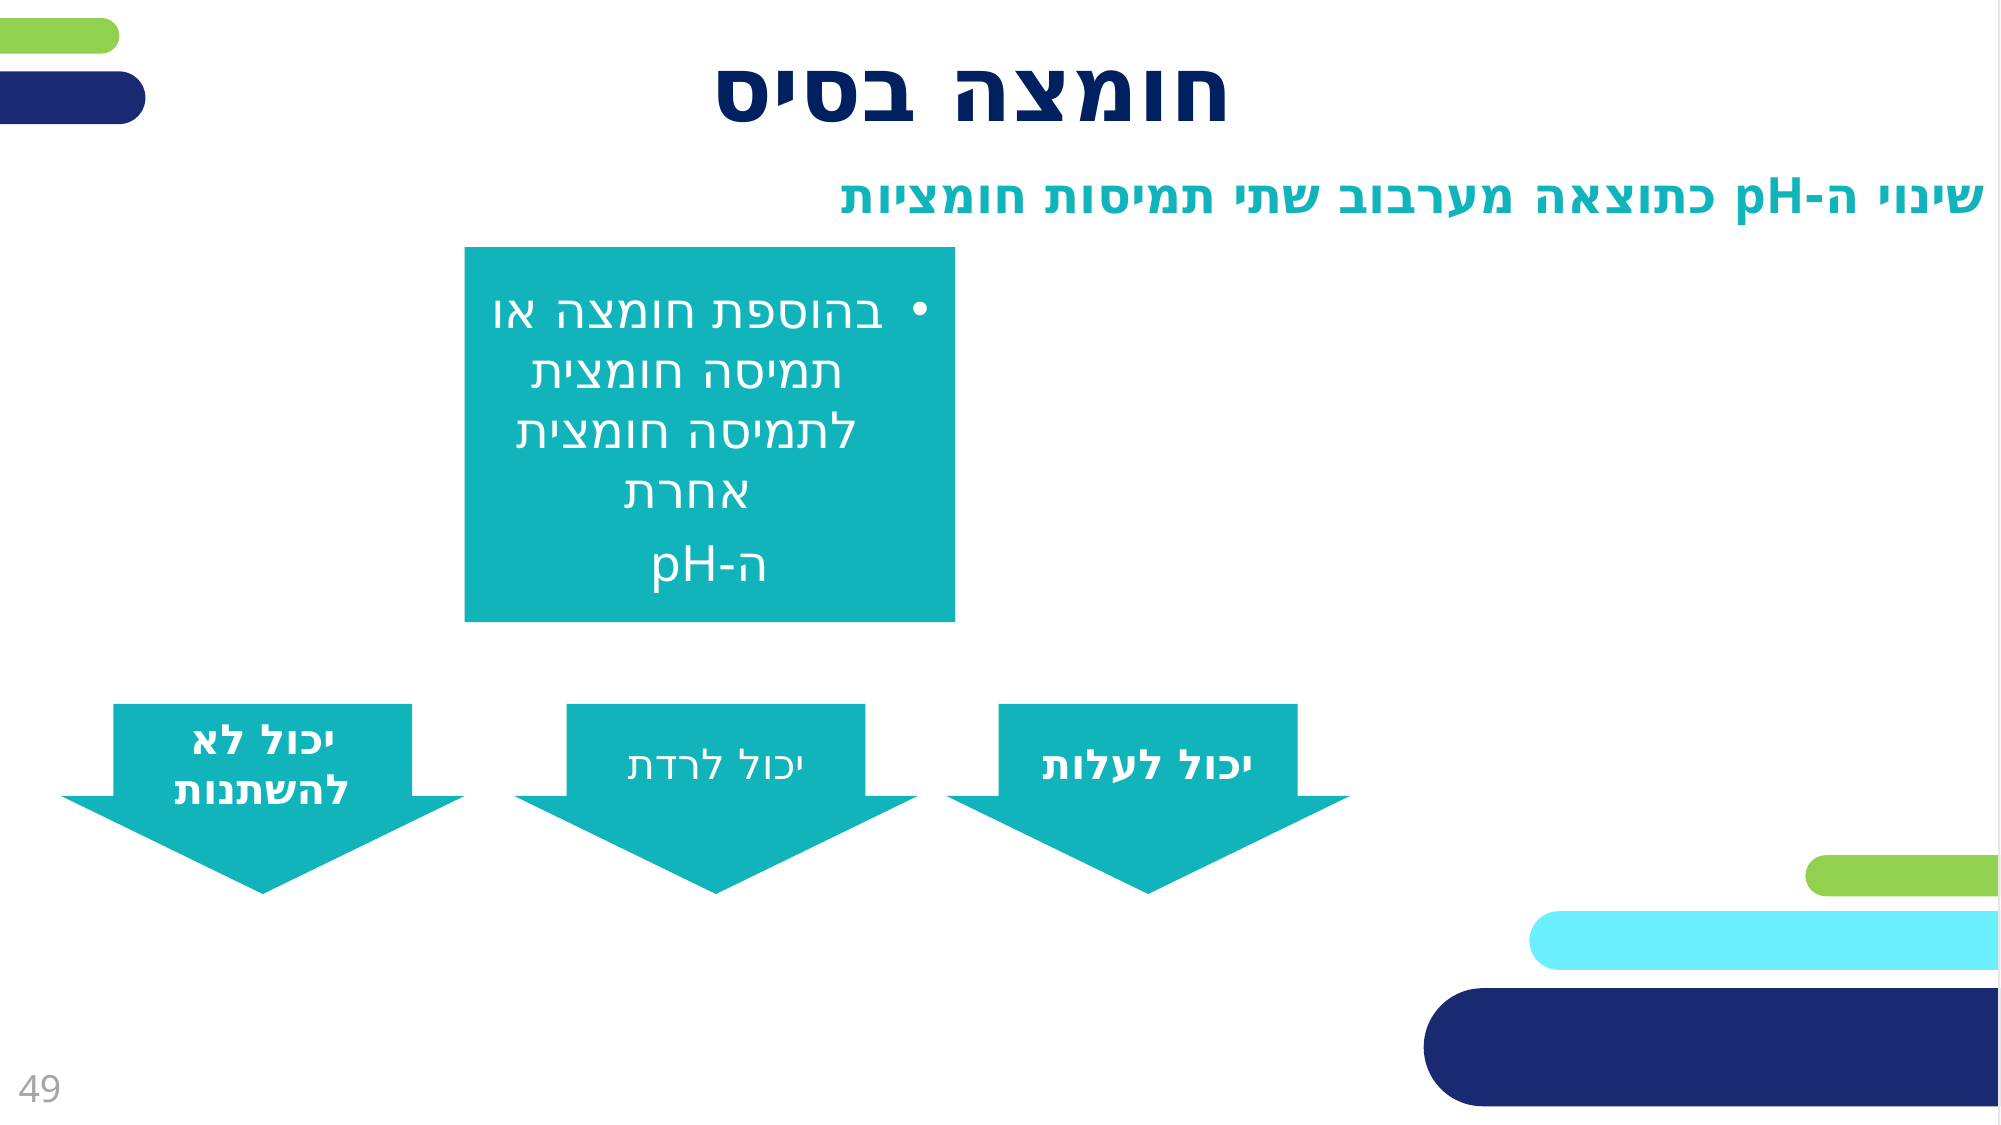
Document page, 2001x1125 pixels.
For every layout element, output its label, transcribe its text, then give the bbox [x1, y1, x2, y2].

title חומצה בסיס [168, 25, 1776, 144]
text_box יכול לרדת [512, 701, 920, 896]
text_box יכול לעלות [944, 701, 1353, 896]
text_box יכול לא להשתנות [58, 701, 467, 896]
list בהוספת חומצה או תמיסה חומצית לתמיסה חומצית אחרת ה-pH [463, 245, 957, 624]
text_box שינוי ה-pH כתוצאה מערבוב שתי תמיסות חומציות [826, 156, 2000, 232]
